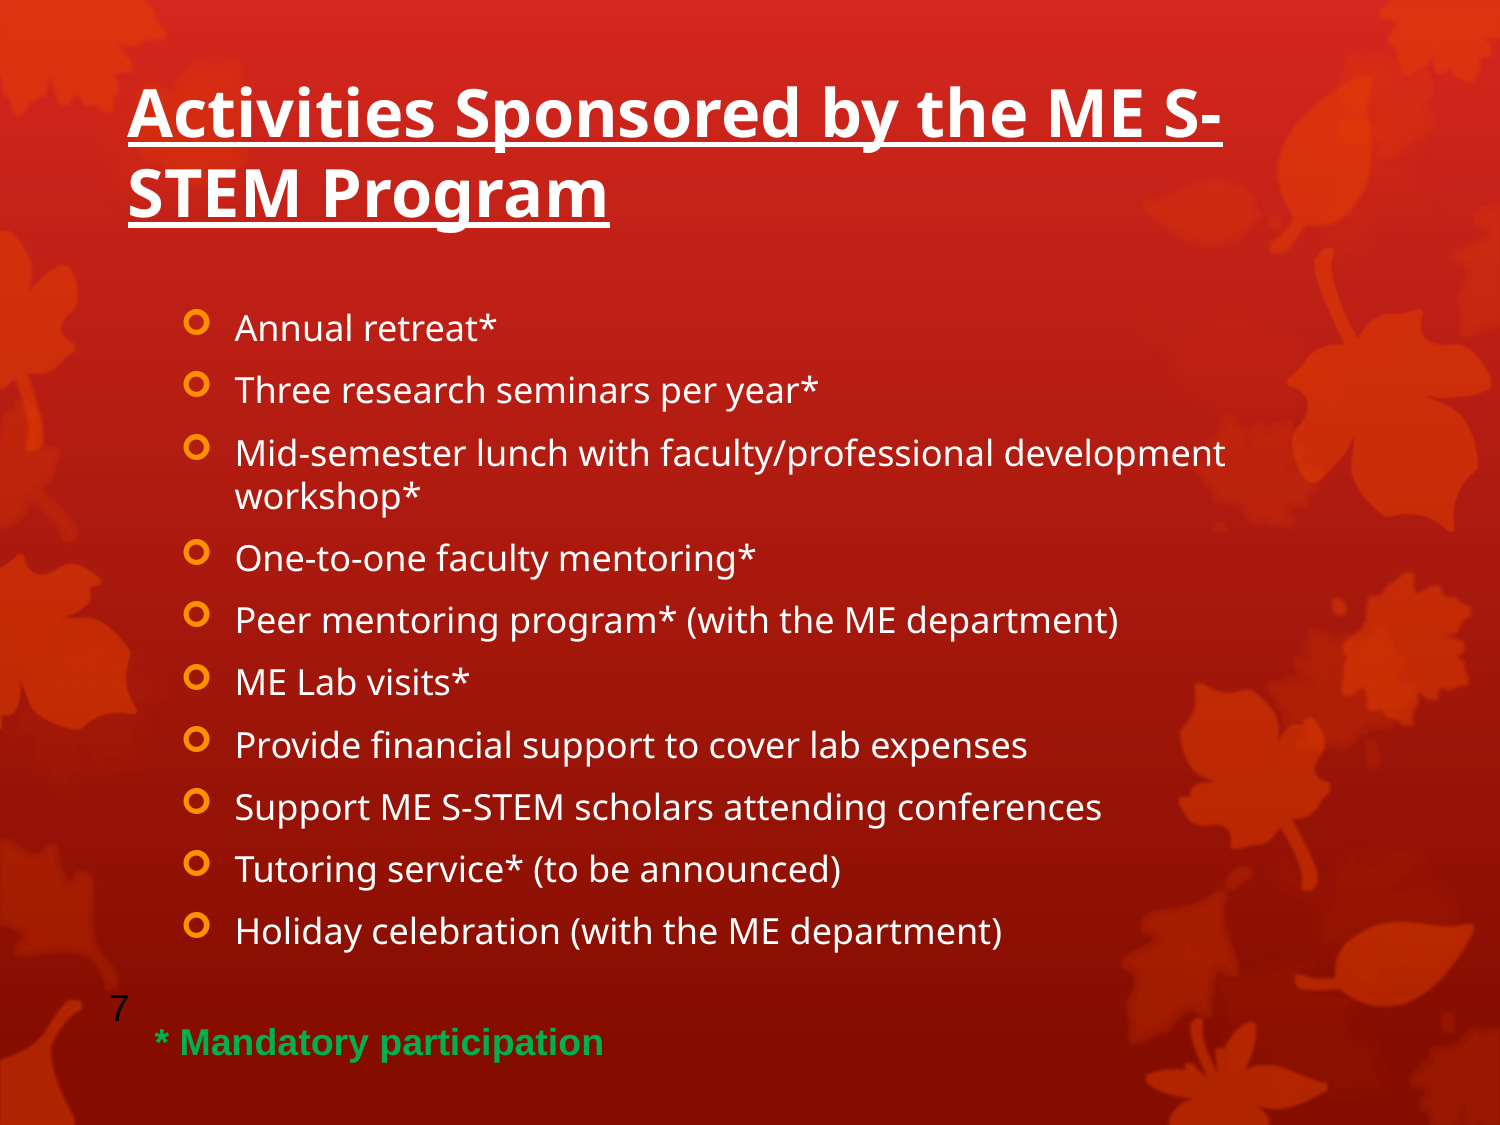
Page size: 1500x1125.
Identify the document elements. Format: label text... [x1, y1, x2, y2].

text_box * Mandatory participation [139, 1010, 620, 1071]
slide_number 7 [93, 976, 194, 1037]
list Annual retreat* Three research seminars per year* Mid-semester lunch with faculty/professional development workshop* One-to-one faculty mentoring* Peer mentoring program* (with the ME department) ME Lab visits* Provide financial support to cover lab expenses Support ME S-STEM scholars attending conferences Tutoring service* (to be announced) Holiday celebration (with the ME department) [165, 296, 1335, 962]
title Activities Sponsored by the ME S-STEM Program [112, 75, 1325, 227]
